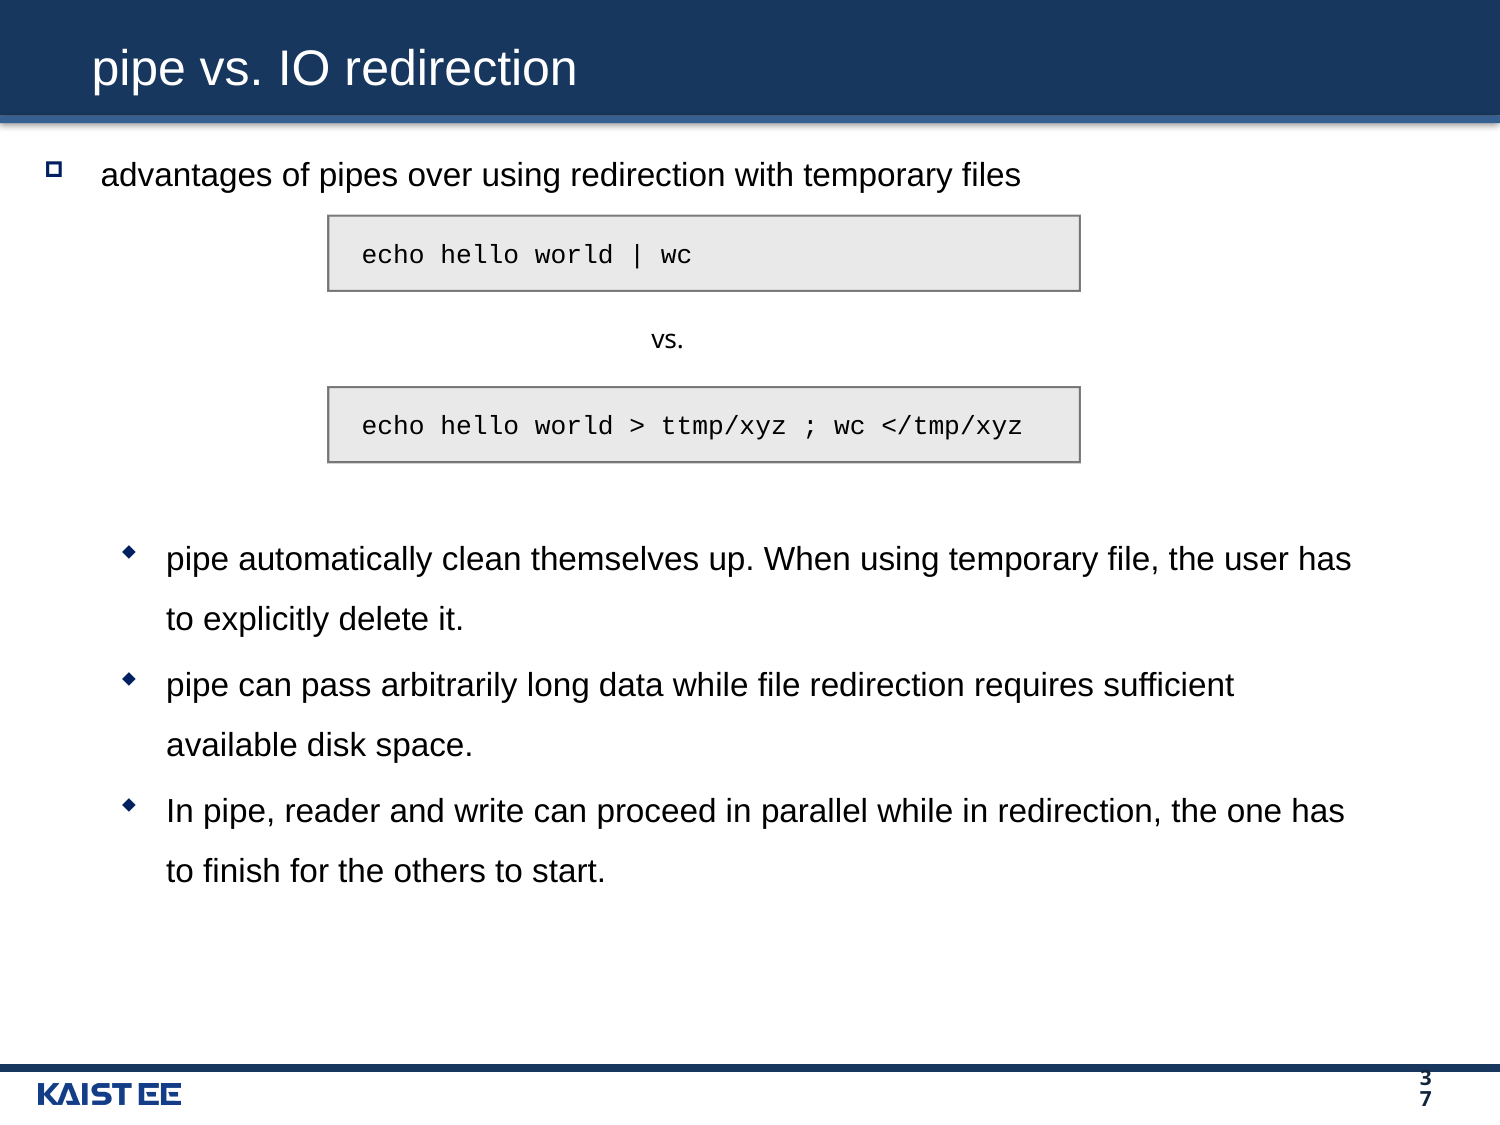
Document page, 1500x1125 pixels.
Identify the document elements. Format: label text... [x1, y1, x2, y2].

list advantages of pipes over using redirection with temporary files pipe automatically clean themselves up. When using temporary file, the user has to explicitly delete it. pipe can pass arbitrarily long data while file redirection requires sufficient available disk space. In pipe, reader and write can proceed in parallel while in redirection, the one has to finish for the others to start. [29, 125, 1389, 1029]
picture [38, 1083, 181, 1105]
slide_number 37 [1404, 1061, 1442, 1097]
text_box pipe vs. IO redirection [85, 29, 1415, 102]
